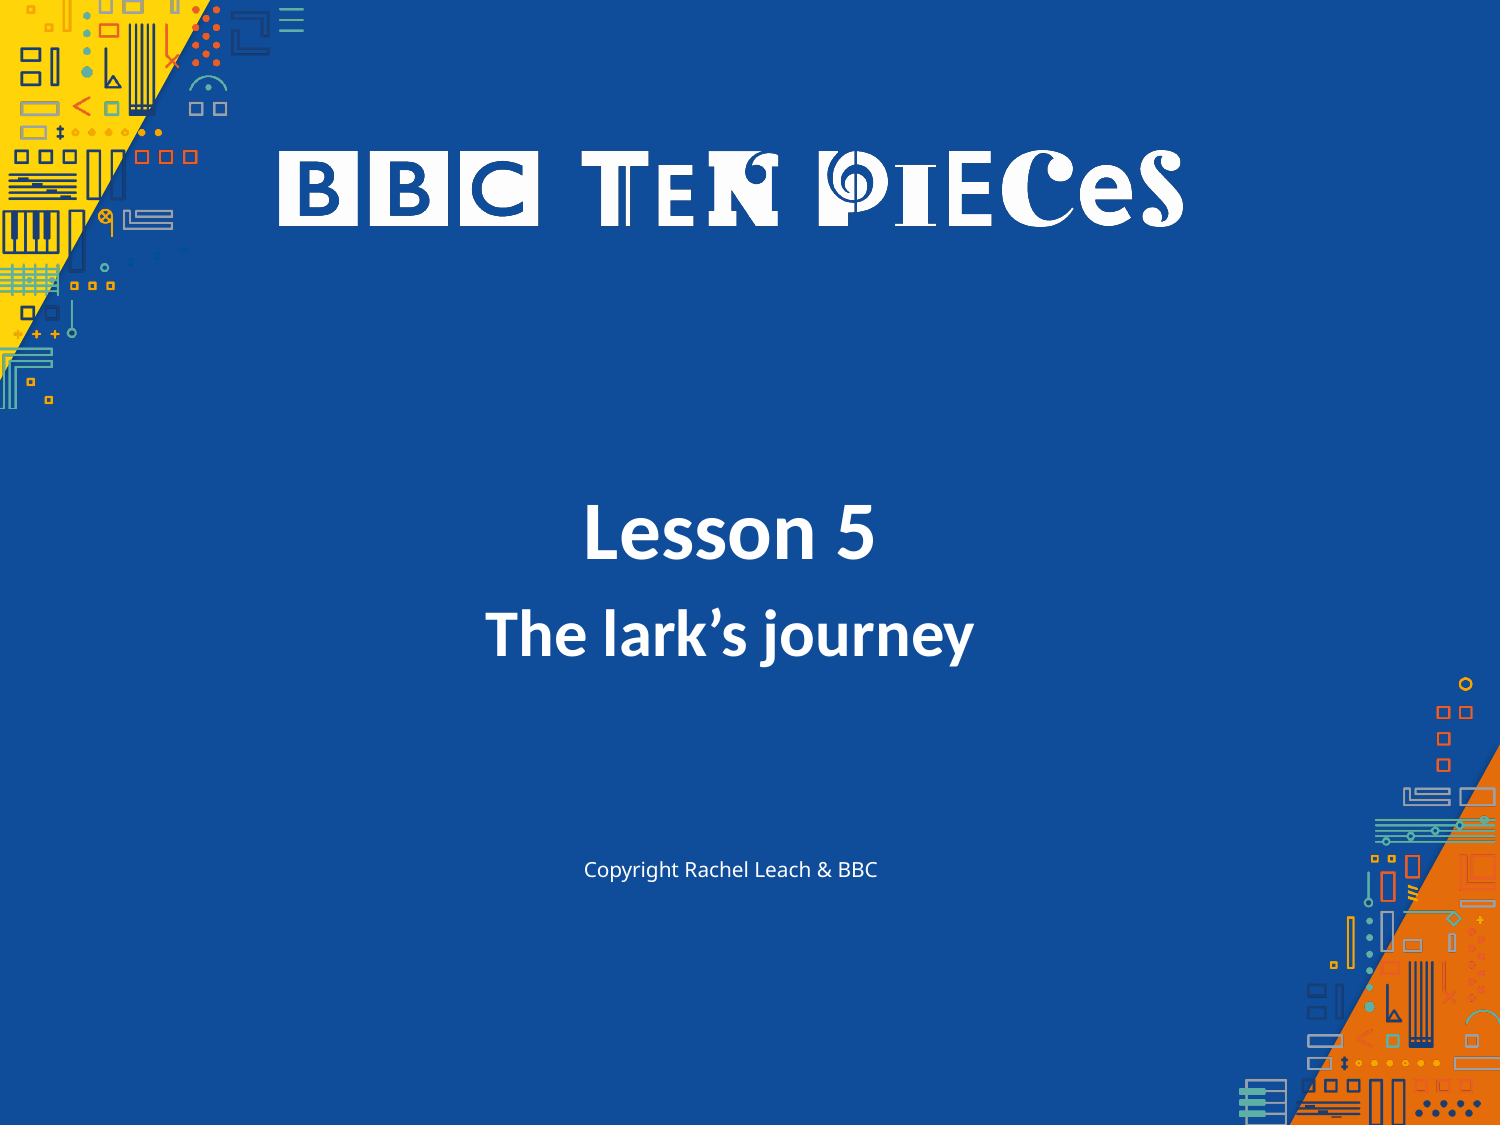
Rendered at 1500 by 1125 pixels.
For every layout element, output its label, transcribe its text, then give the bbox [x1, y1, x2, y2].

list Copyright Rachel Leach & BBC [493, 849, 969, 979]
picture [279, 150, 1183, 227]
list Lesson 5 The lark’s journey [154, 469, 1308, 694]
